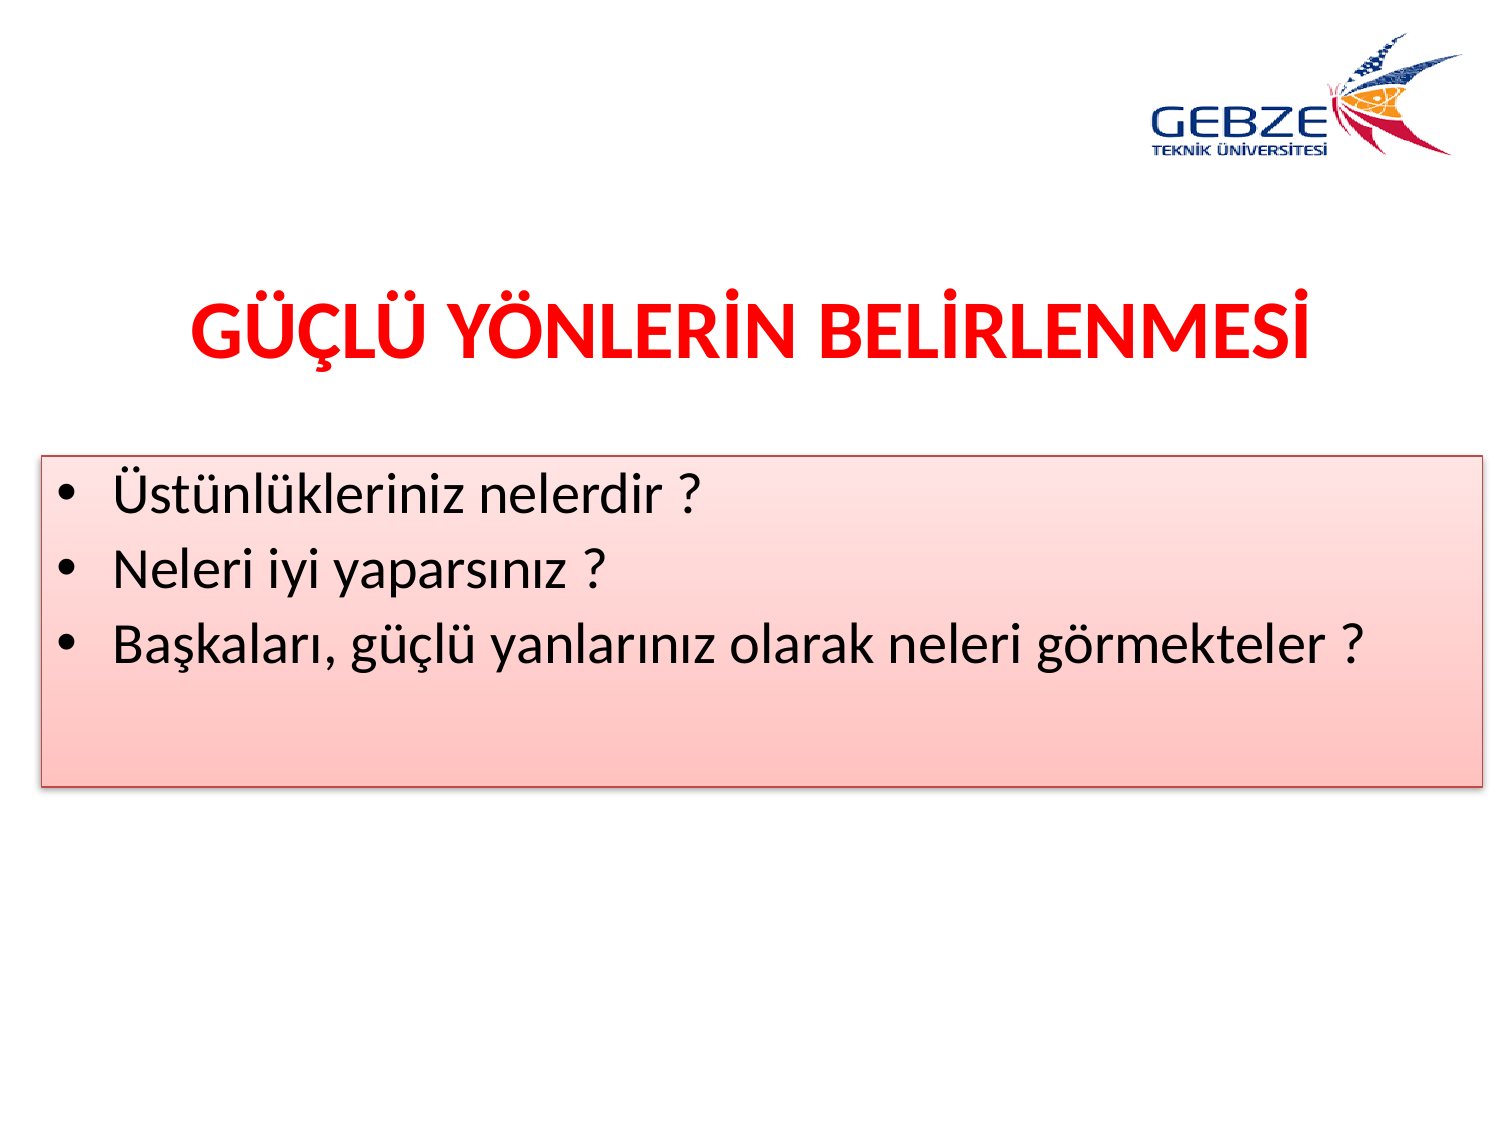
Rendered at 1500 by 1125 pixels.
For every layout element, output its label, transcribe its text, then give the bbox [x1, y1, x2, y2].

list Üstünlükleriniz nelerdir ? Neleri iyi yaparsınız ? Başkaları, güçlü yanlarınız olarak neleri görmekteler ? [41, 455, 1483, 788]
picture [1121, 23, 1477, 201]
title GÜÇLÜ YÖNLERİN BELİRLENMESİ [76, 231, 1427, 420]
